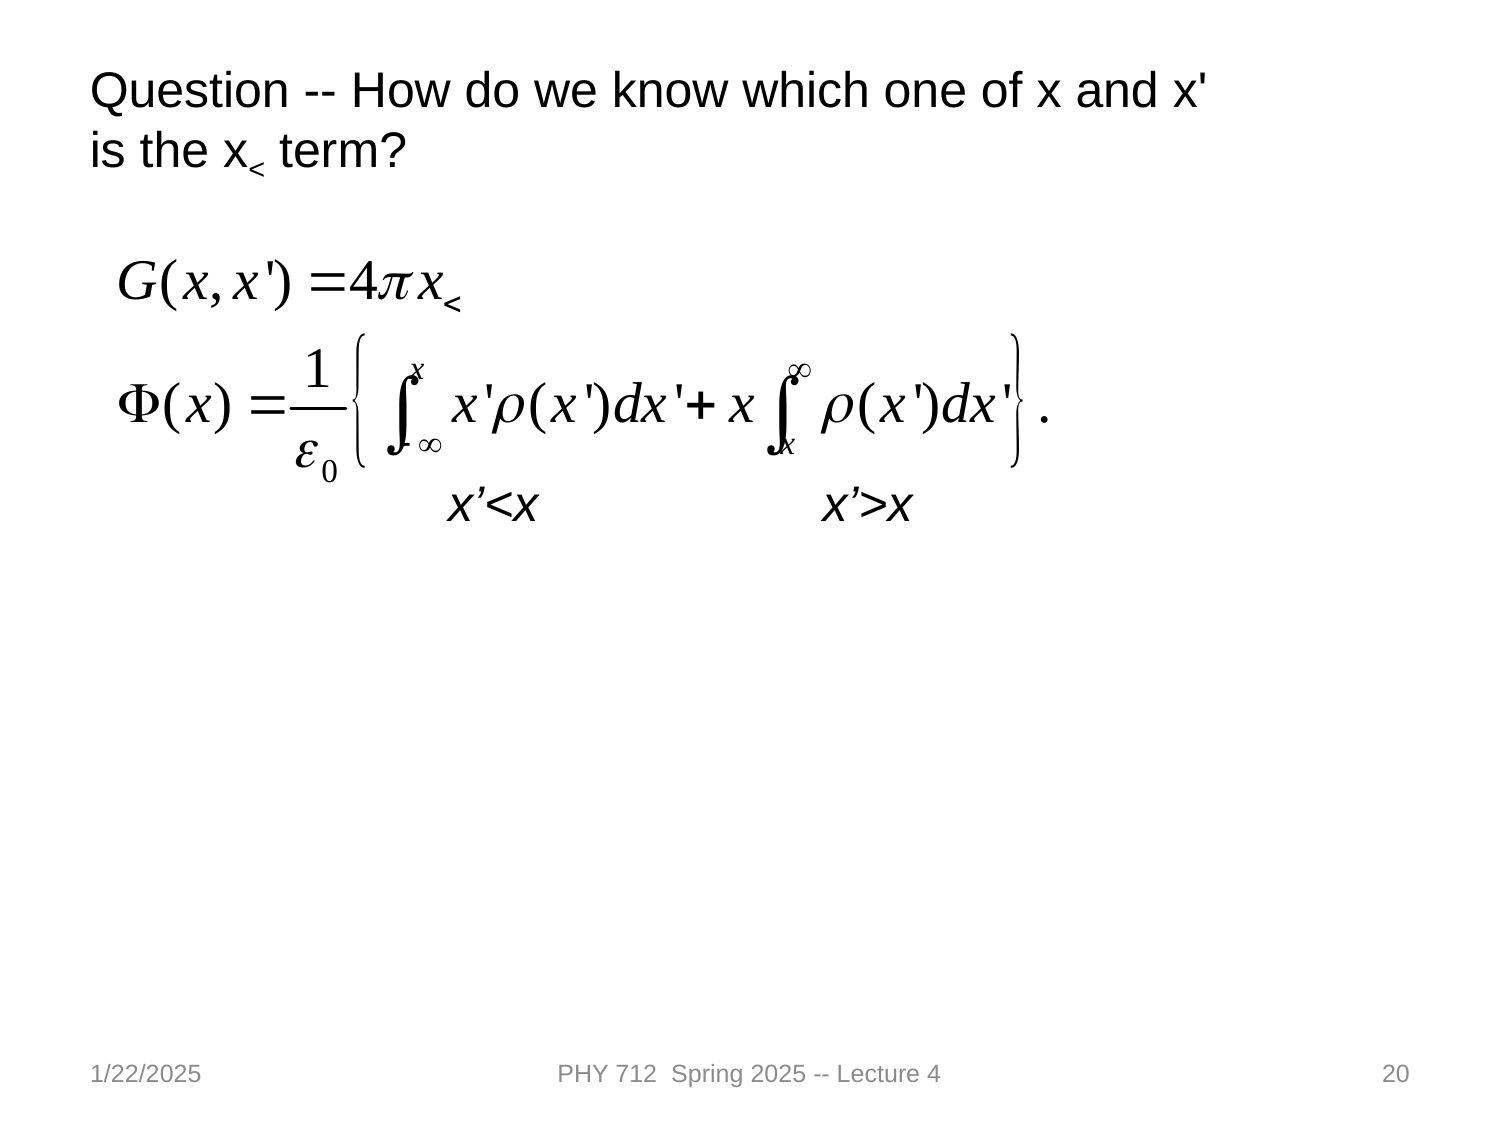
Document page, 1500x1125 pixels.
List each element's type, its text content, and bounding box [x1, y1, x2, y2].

footer PHY 712 Spring 2025 -- Lecture 4 [512, 1042, 988, 1103]
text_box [112, 247, 1054, 564]
slide_number 20 [1074, 1042, 1425, 1103]
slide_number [75, 1042, 425, 1103]
text_box Question -- How do we know which one of x and x' is the x< term? [75, 49, 1250, 193]
